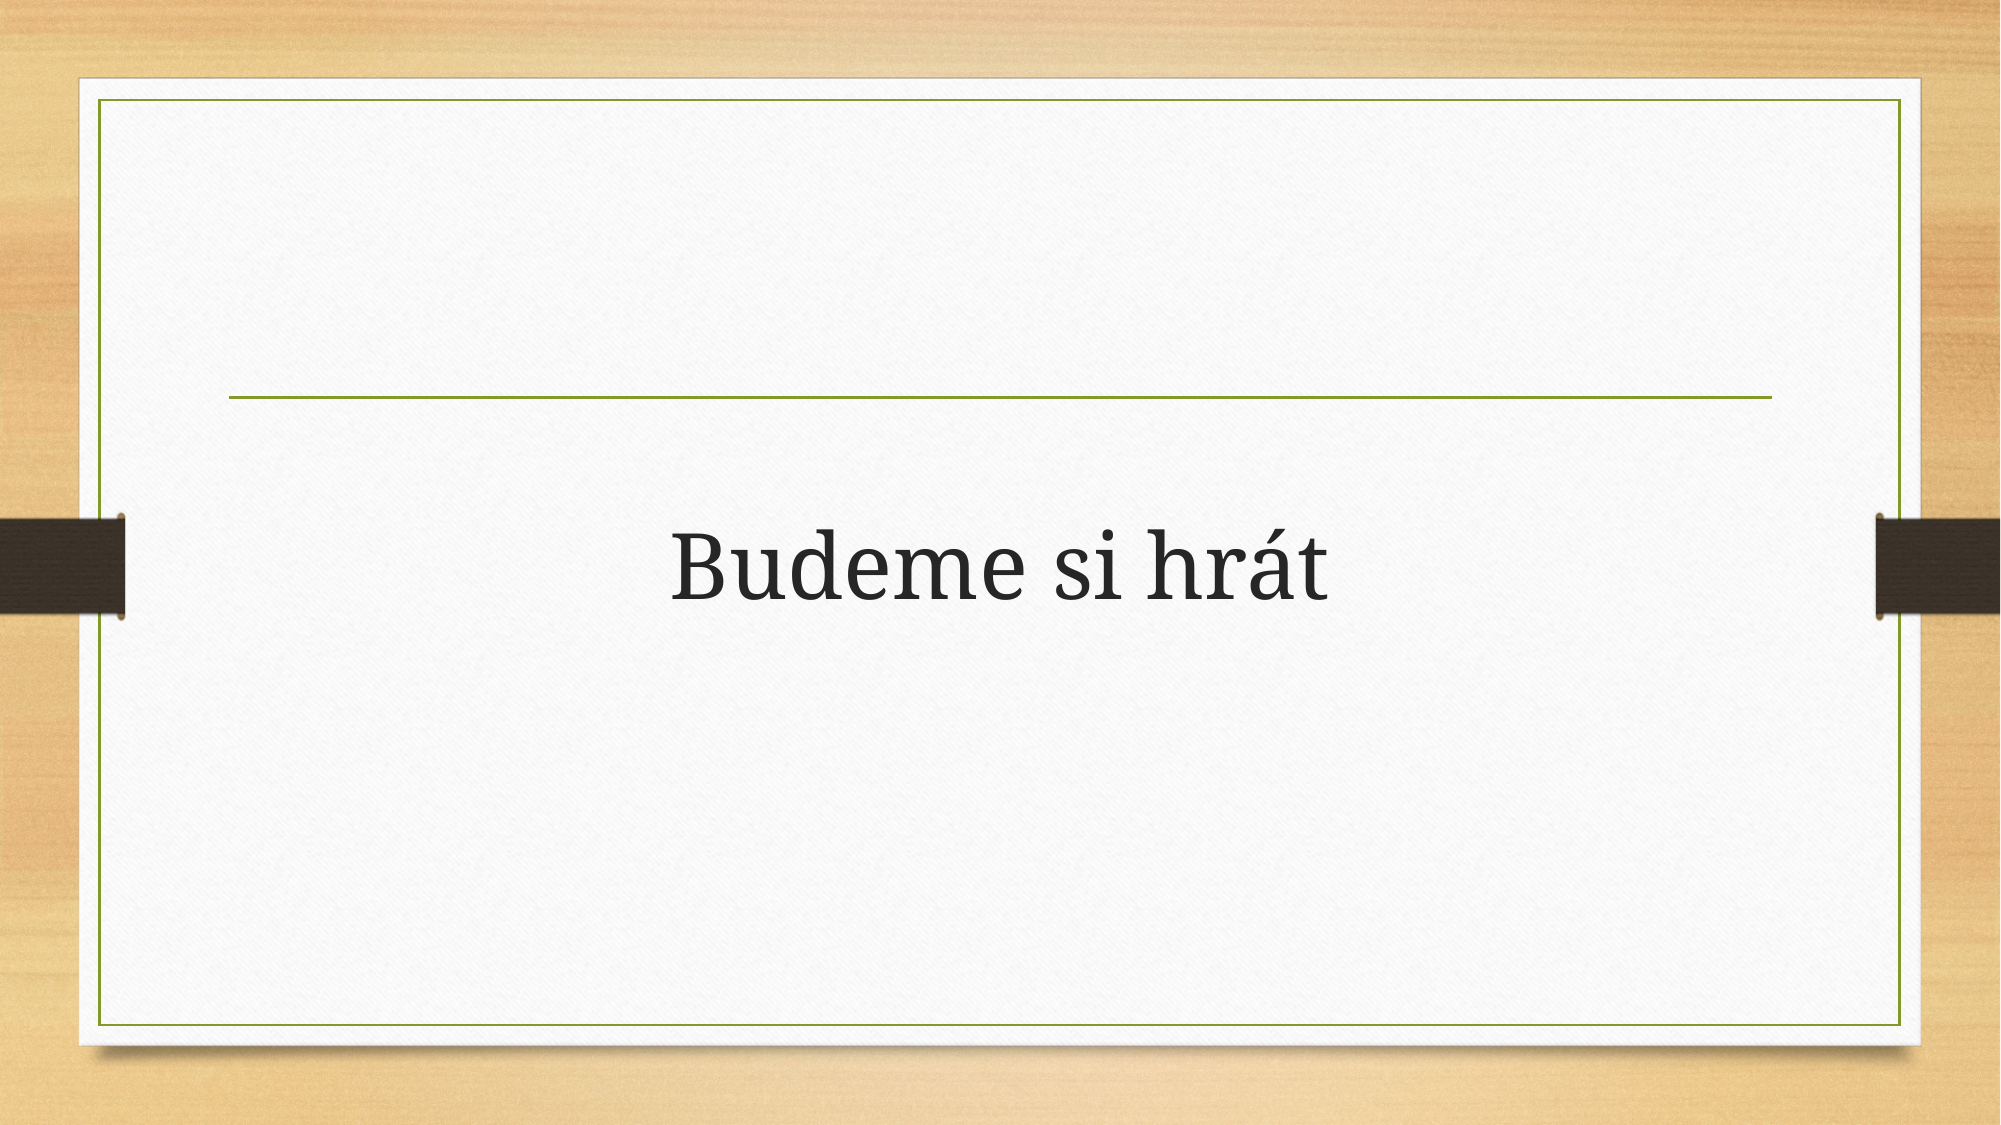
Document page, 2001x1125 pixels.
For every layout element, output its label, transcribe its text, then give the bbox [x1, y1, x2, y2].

title Budeme si hrát [212, 455, 1788, 670]
picture [0, 0, 2001, 1125]
